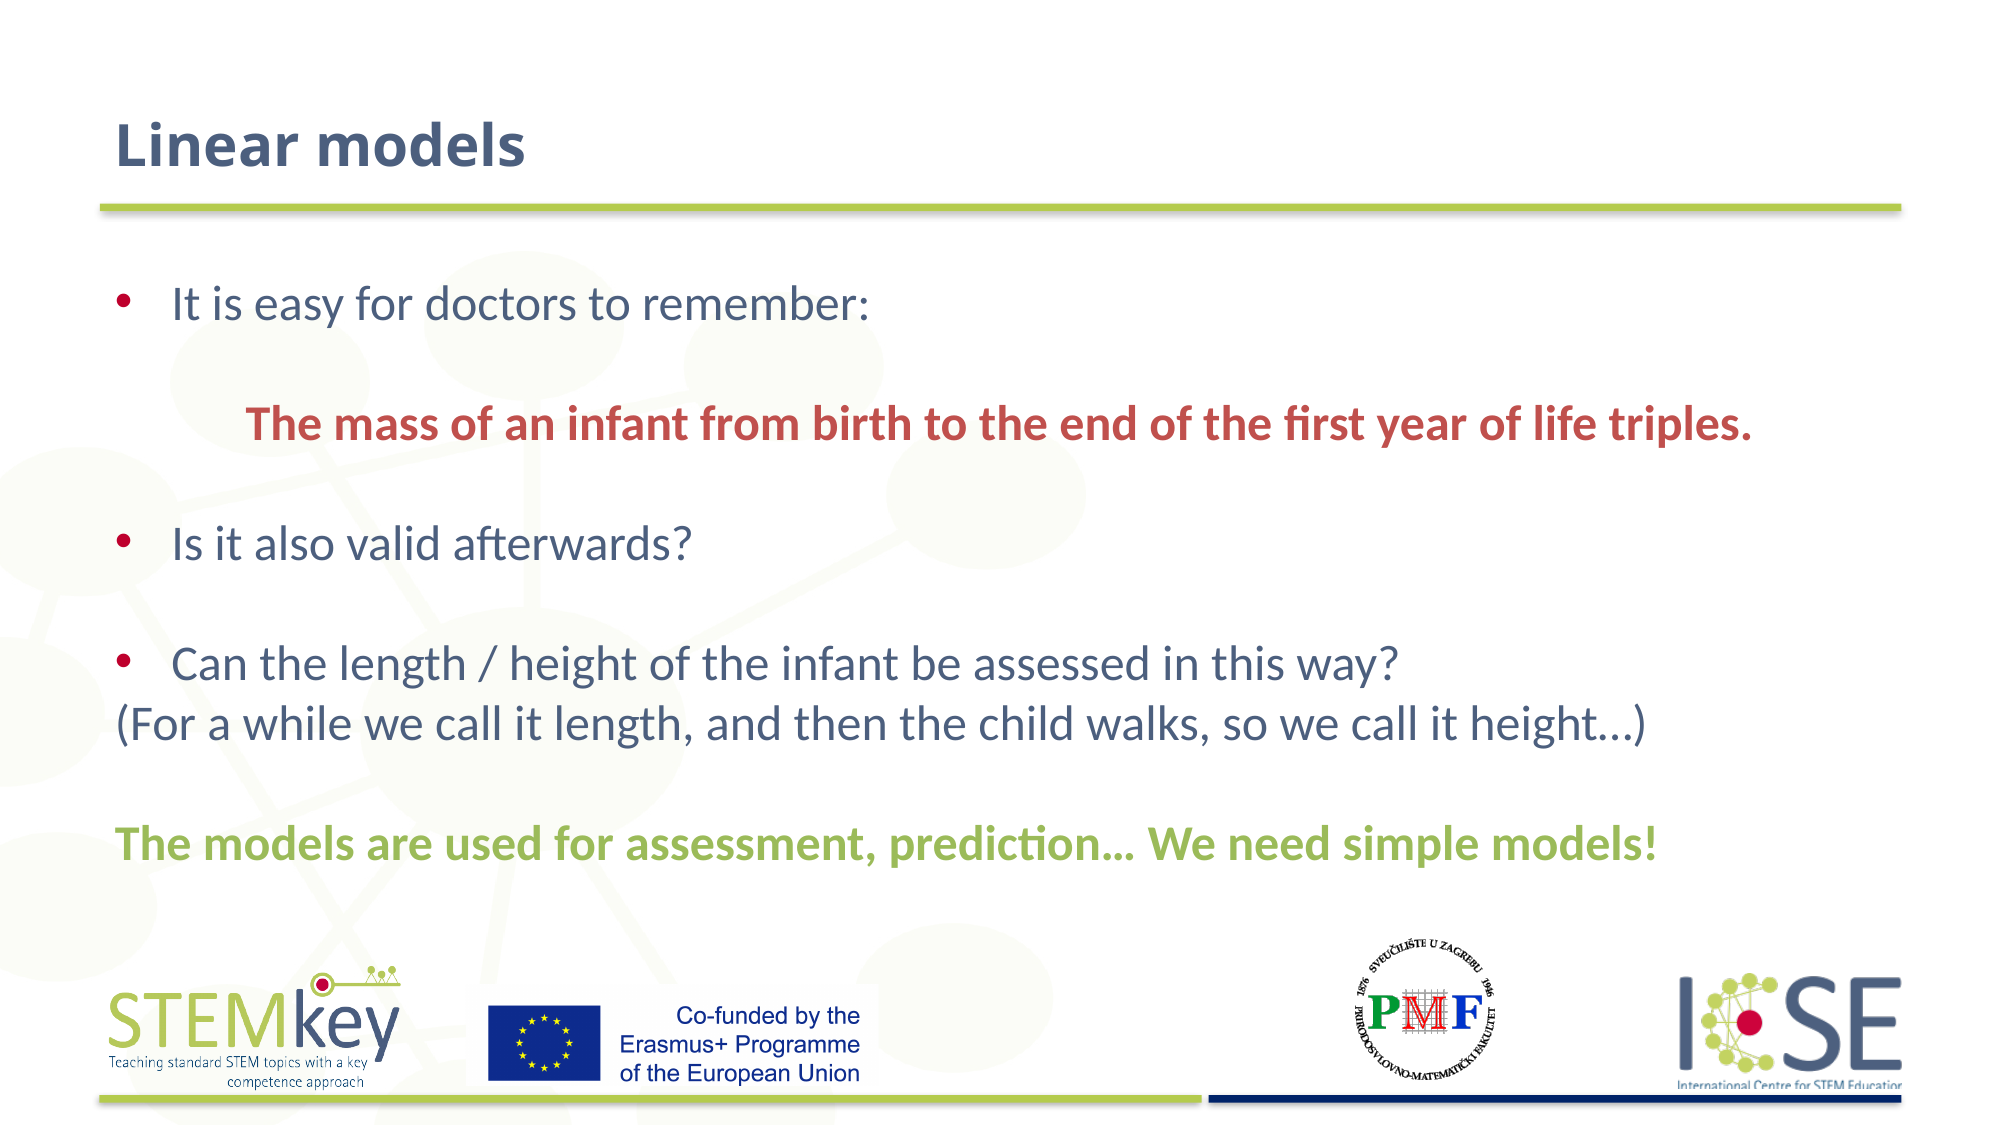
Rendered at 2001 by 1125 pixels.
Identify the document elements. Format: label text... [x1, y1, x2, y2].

list It is easy for doctors to remember: The mass of an infant from birth to the end of the first year of life triples. Is it also valid afterwards? Can the length / height of the infant be assessed in this way? (For a while we call it length, and then the child walks, so we call it height…) The models are used for assessment, prediction… We need simple models! [99, 262, 1900, 938]
picture [465, 984, 879, 1086]
title Linear models [99, 89, 1900, 196]
picture [99, 959, 404, 1095]
picture [1355, 938, 1495, 1080]
